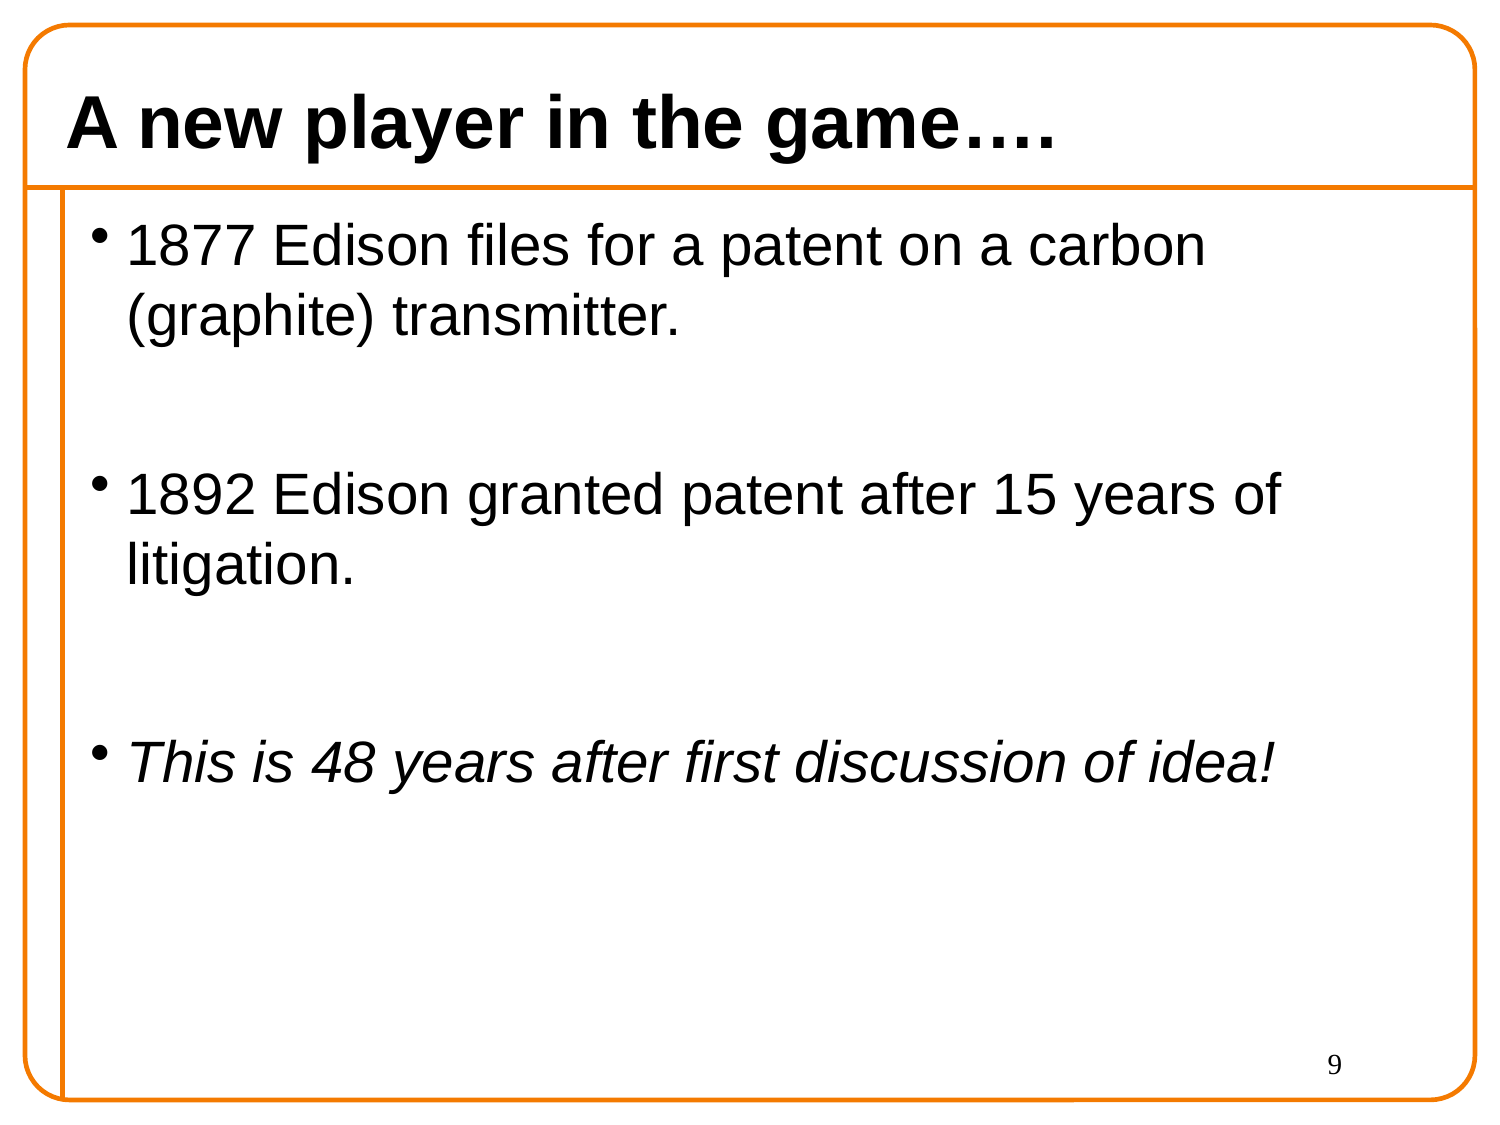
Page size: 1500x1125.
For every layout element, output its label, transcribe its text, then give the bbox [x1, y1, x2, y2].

list 1877 Edison files for a patent on a carbon (graphite) transmitter. 1892 Edison granted patent after 15 years of litigation. This is 48 years after first discussion of idea! [75, 200, 1463, 1100]
slide_number 9 [1312, 1037, 1463, 1101]
title A new player in the game…. [50, 62, 1463, 175]
